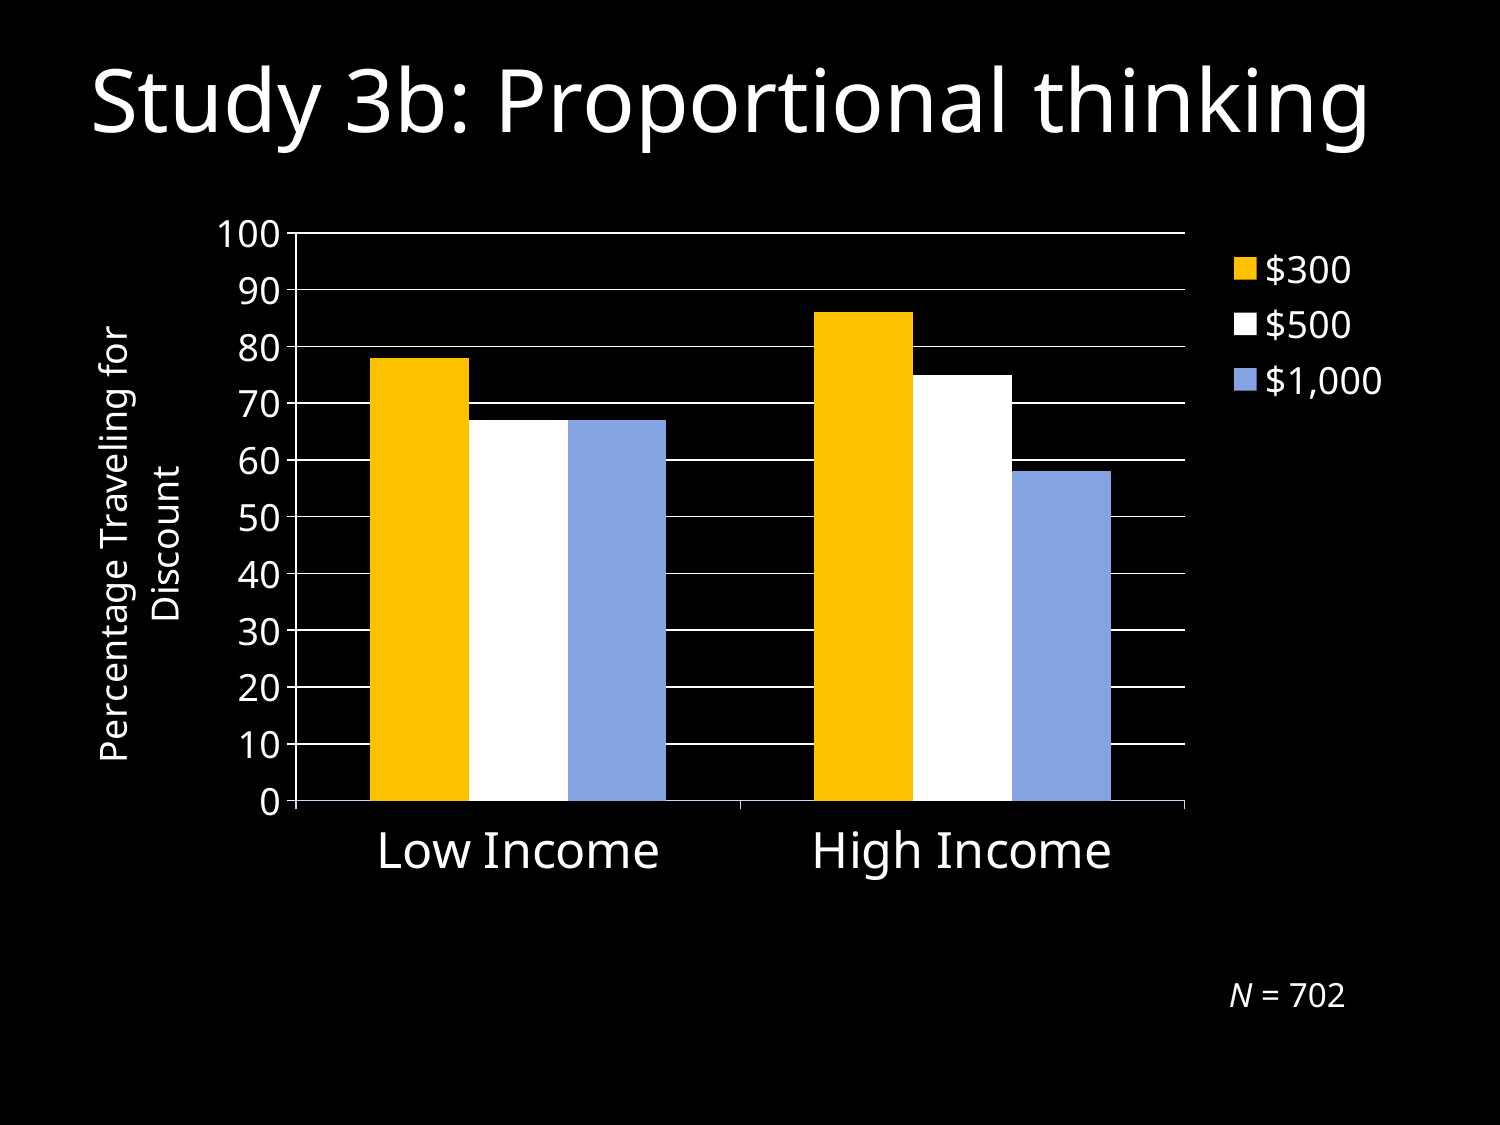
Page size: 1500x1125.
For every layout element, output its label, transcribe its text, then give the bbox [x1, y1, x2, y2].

chart [74, 199, 1433, 907]
title Study 3b: Proportional thinking [75, 37, 1425, 198]
text_box N = 702 [1162, 962, 1413, 1025]
